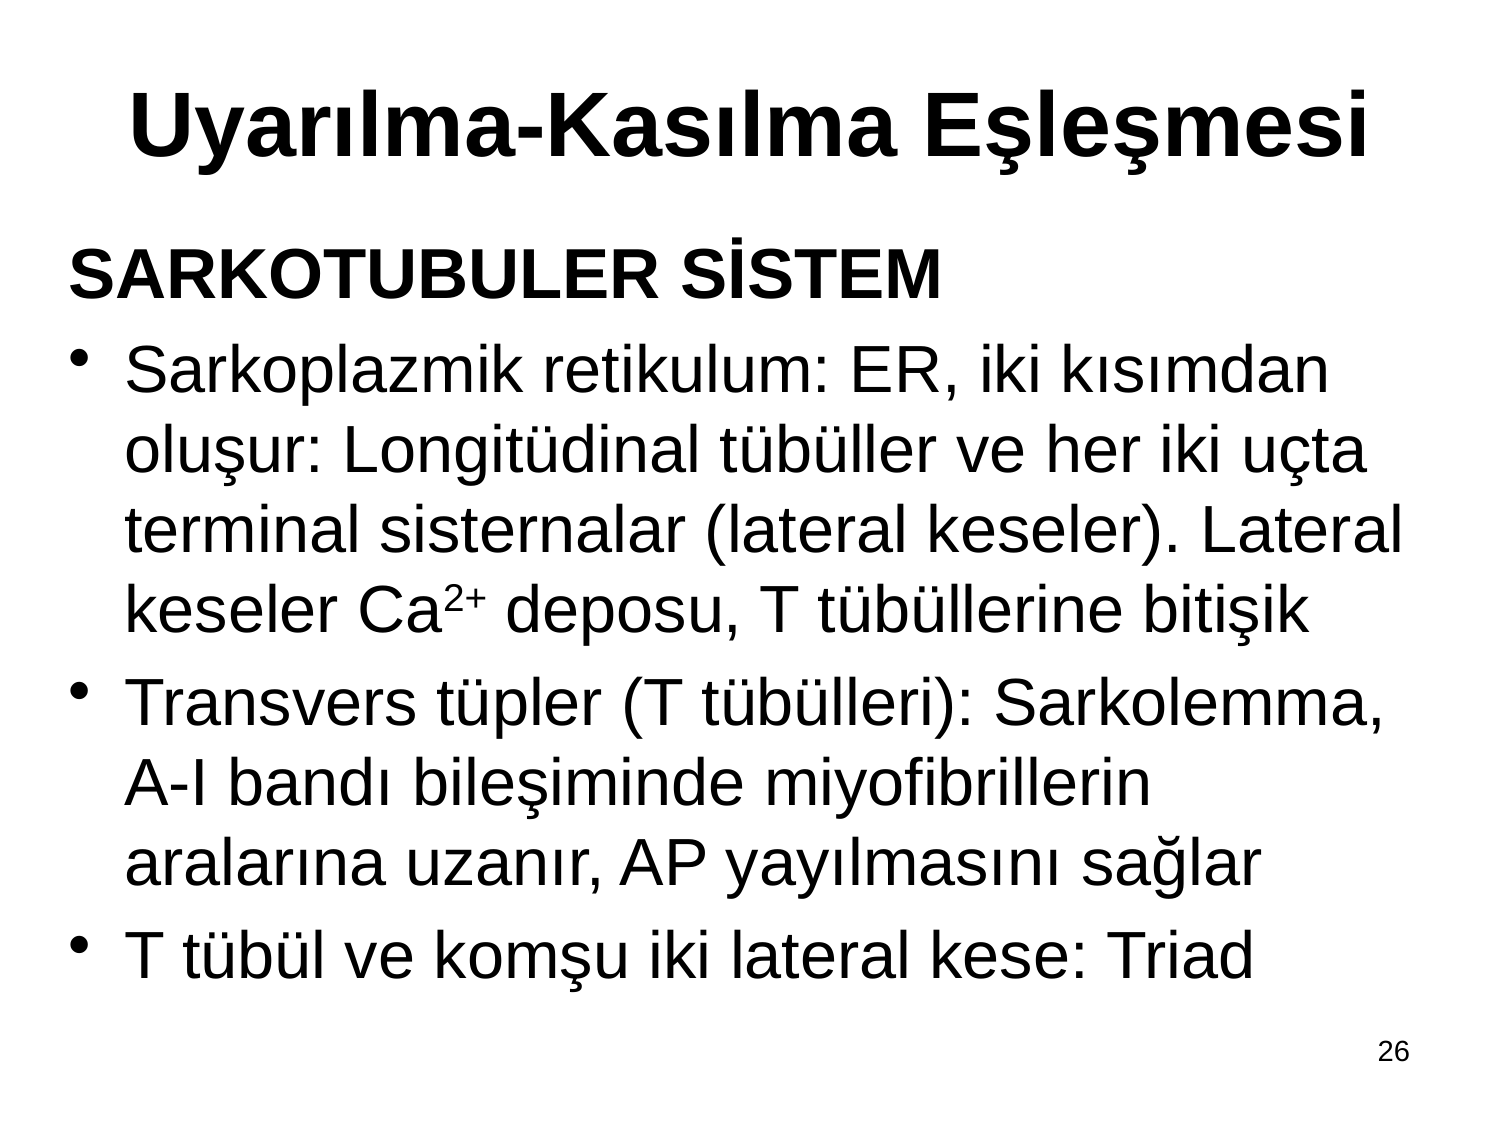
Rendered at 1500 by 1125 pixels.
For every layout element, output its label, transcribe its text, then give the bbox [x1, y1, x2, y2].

title Uyarılma-Kasılma Eşleşmesi [41, 54, 1459, 185]
list SARKOTUBULER SİSTEM Sarkoplazmik retikulum: ER, iki kısımdan oluşur: Longitüdinal tübüller ve her iki uçta terminal sisternalar (lateral keseler). Lateral keseler Ca2+ deposu, T tübüllerine bitişik Transvers tüpler (T tübülleri): Sarkolemma, A-I bandı bileşiminde miyofibrillerin aralarına uzanır, AP yayılmasını sağlar T tübül ve komşu iki lateral kese: Triad [53, 220, 1447, 1125]
